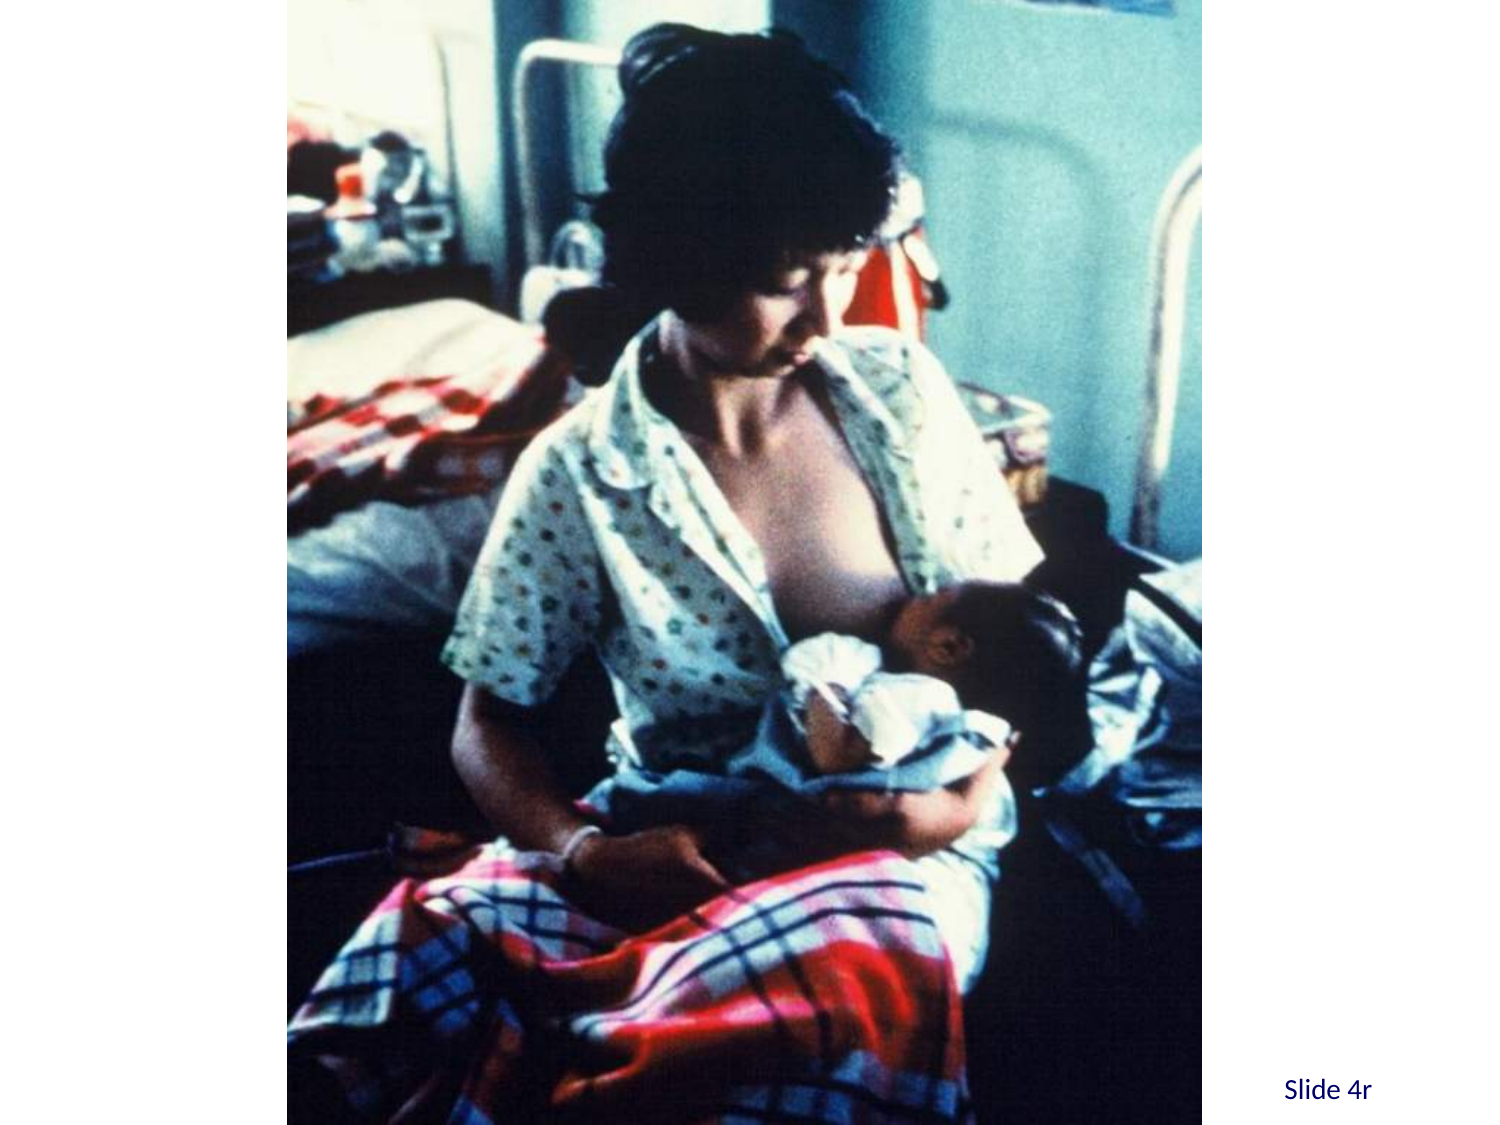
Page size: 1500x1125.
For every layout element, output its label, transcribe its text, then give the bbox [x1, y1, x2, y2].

picture [287, 0, 1202, 1125]
text_box Slide 4r [1206, 1062, 1388, 1100]
